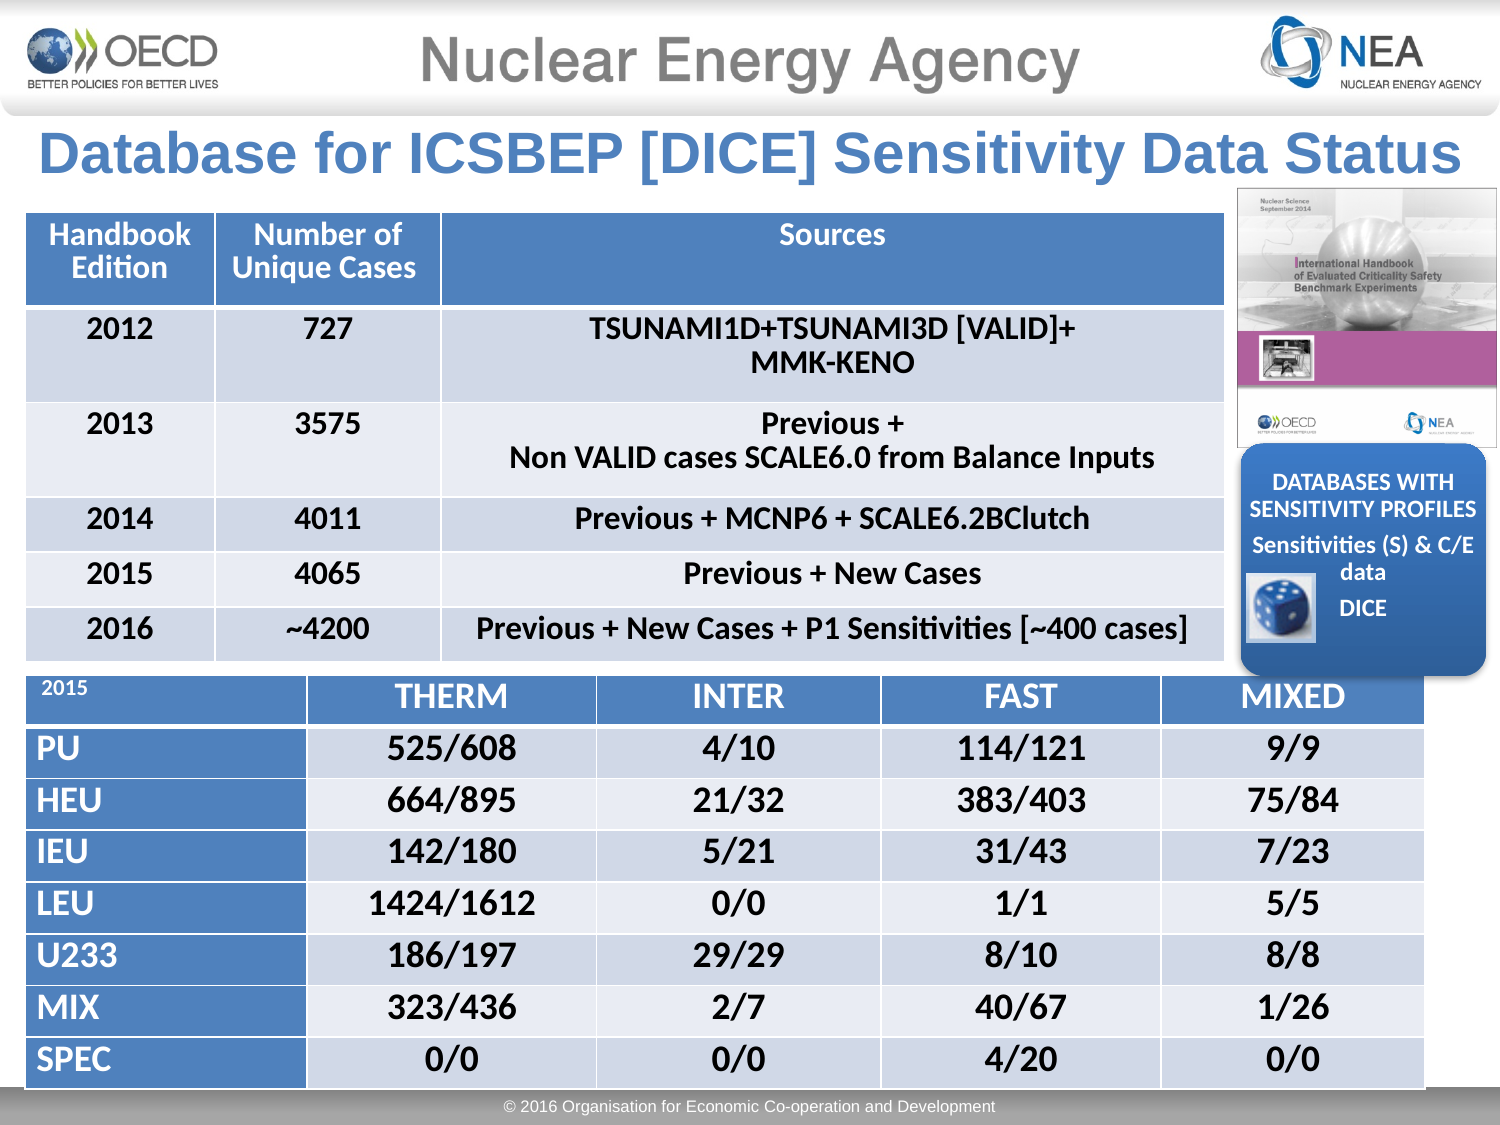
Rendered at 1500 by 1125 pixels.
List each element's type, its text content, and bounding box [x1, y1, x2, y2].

table_cell 0/0 [597, 883, 880, 933]
table_cell IEU [26, 831, 306, 881]
table_header 2015 [26, 676, 306, 724]
picture [0, 0, 1500, 112]
table_cell 2013 [26, 403, 214, 496]
table_cell 8/8 [1162, 935, 1424, 985]
table_cell 4011 [216, 498, 440, 551]
table_cell 4065 [216, 553, 440, 606]
table_cell 2/7 [597, 986, 880, 1036]
table_cell 0/0 [1162, 1038, 1424, 1088]
picture [1246, 573, 1316, 643]
table_cell 4/10 [597, 729, 880, 778]
table_cell ~4200 [216, 608, 440, 661]
table_cell Previous + MCNP6 + SCALE6.2BClutch [442, 498, 1224, 551]
table_header INTER [597, 676, 880, 724]
table_cell LEU [26, 883, 306, 933]
table_header Handbook Edition [26, 213, 214, 305]
picture [1237, 187, 1498, 448]
table_cell 40/67 [882, 986, 1160, 1036]
table_cell HEU [26, 779, 306, 829]
table_cell 2012 [26, 310, 214, 402]
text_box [1240, 443, 1487, 678]
table_cell MIX [26, 986, 306, 1036]
table_cell 8/10 [882, 935, 1160, 985]
table_cell Previous + New Cases [442, 553, 1224, 606]
table_cell U233 [26, 935, 306, 985]
table_cell 383/403 [882, 779, 1160, 829]
table_cell 1/26 [1162, 986, 1424, 1036]
table_cell 323/436 [308, 986, 596, 1036]
table_header MIXED [1162, 676, 1424, 724]
table_cell 142/180 [308, 831, 596, 881]
table_cell 1/1 [882, 883, 1160, 933]
table_cell 114/121 [882, 729, 1160, 778]
table_cell 3575 [216, 403, 440, 496]
table_header FAST [882, 676, 1160, 724]
table_cell 727 [216, 310, 440, 402]
table_cell 75/84 [1162, 779, 1424, 829]
table_cell 2015 [26, 553, 214, 606]
table_cell Previous + Non VALID cases SCALE6.0 from Balance Inputs [442, 403, 1224, 496]
table_cell 5/5 [1162, 883, 1424, 933]
table_cell 21/32 [597, 779, 880, 829]
table_cell 0/0 [308, 1038, 596, 1088]
table_cell 0/0 [597, 1038, 880, 1088]
table_cell Previous + New Cases + P1 Sensitivities [~400 cases] [442, 608, 1224, 661]
table_cell TSUNAMI1D+TSUNAMI3D [VALID]+ MMK-KENO [442, 310, 1224, 402]
table_cell 5/21 [597, 831, 880, 881]
table_cell 9/9 [1162, 729, 1424, 778]
table_cell 4/20 [882, 1038, 1160, 1088]
table_cell 186/197 [308, 935, 596, 985]
table_cell 1424/1612 [308, 883, 596, 933]
table_cell 29/29 [597, 935, 880, 985]
table_cell PU [26, 729, 306, 778]
table_cell 7/23 [1162, 831, 1424, 881]
table_header Sources [442, 213, 1224, 305]
table_cell 2014 [26, 498, 214, 551]
table_header THERM [308, 676, 596, 724]
table_cell 664/895 [308, 779, 596, 829]
table_header Number of Unique Cases [216, 213, 440, 305]
table_cell 2016 [26, 608, 214, 661]
table_cell 525/608 [308, 729, 596, 778]
title Database for ICSBEP [DICE] Sensitivity Data Status [0, 112, 1500, 188]
table_cell SPEC [26, 1038, 306, 1088]
table_cell 31/43 [882, 831, 1160, 881]
